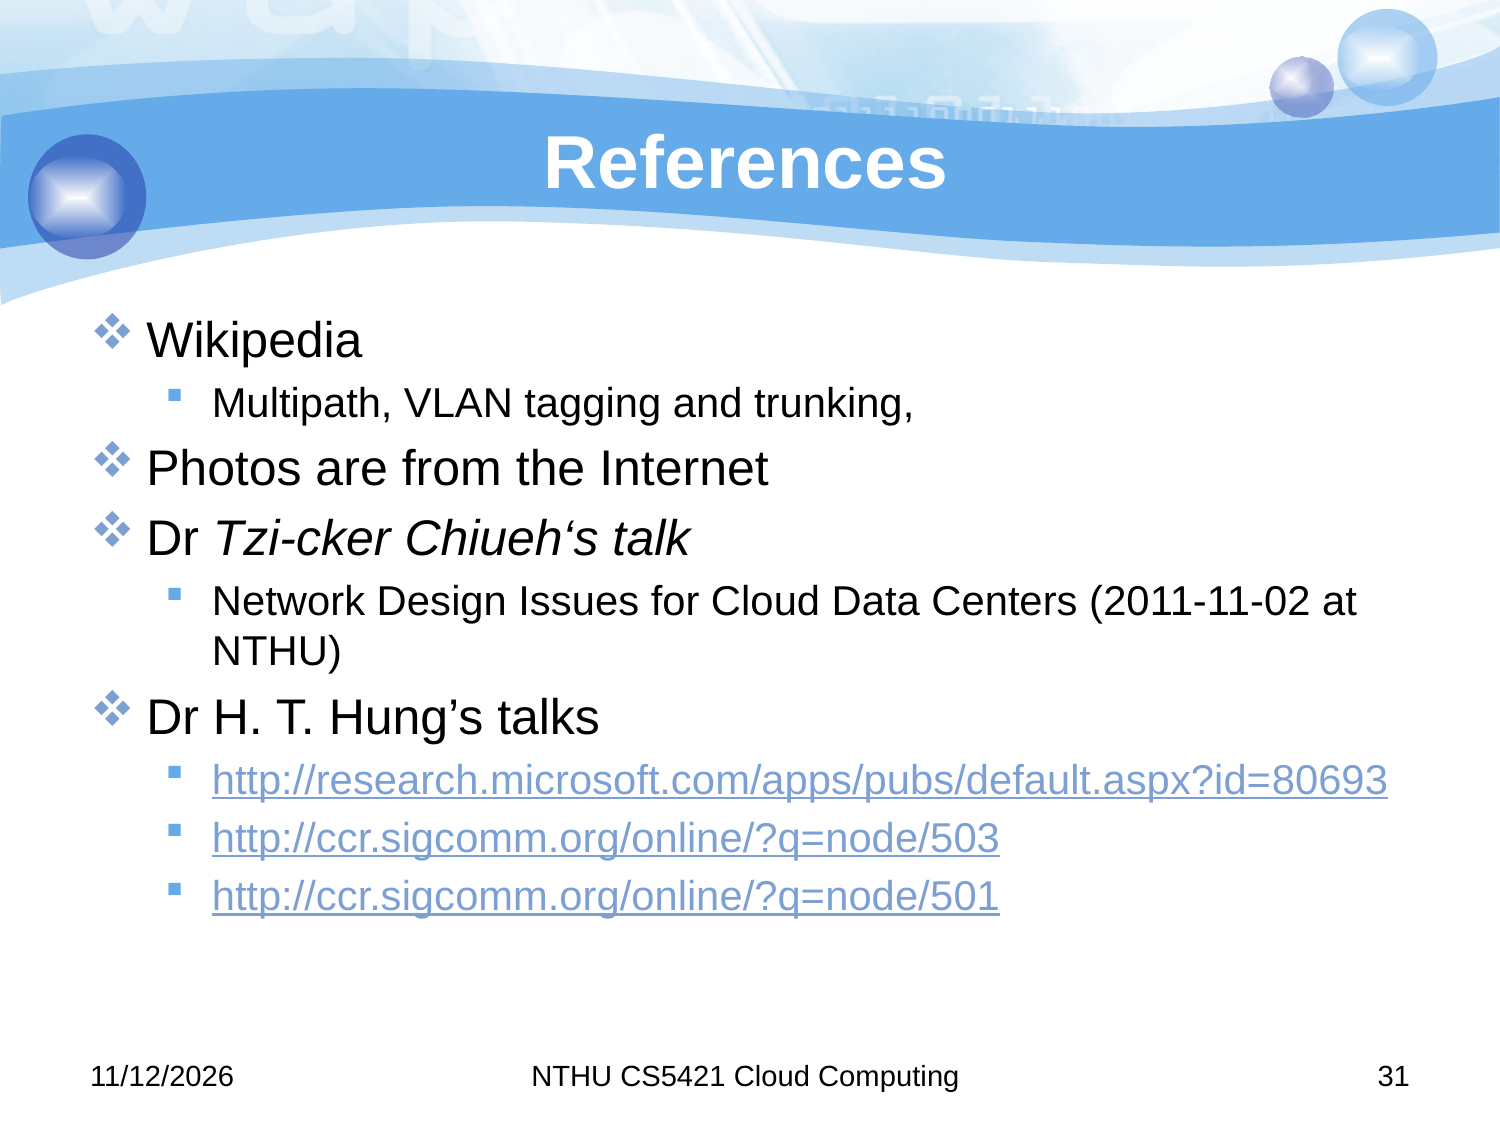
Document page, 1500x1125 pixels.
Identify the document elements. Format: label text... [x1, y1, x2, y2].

list Wikipedia Multipath, VLAN tagging and trunking, Photos are from the Internet Dr Tzi-cker Chiueh‘s talk Network Design Issues for Cloud Data Centers (2011-11-02 at NTHU) Dr H. T. Hung’s talks http://research.microsoft.com/apps/pubs/default.aspx?id=80693 http://ccr.sigcomm.org/online/?q=node/503 http://ccr.sigcomm.org/online/?q=node/501 [75, 299, 1425, 1038]
title References [150, 112, 1363, 205]
slide_number 31 [1074, 1050, 1425, 1103]
footer NTHU CS5421 Cloud Computing [512, 1050, 988, 1103]
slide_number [75, 1050, 425, 1103]
